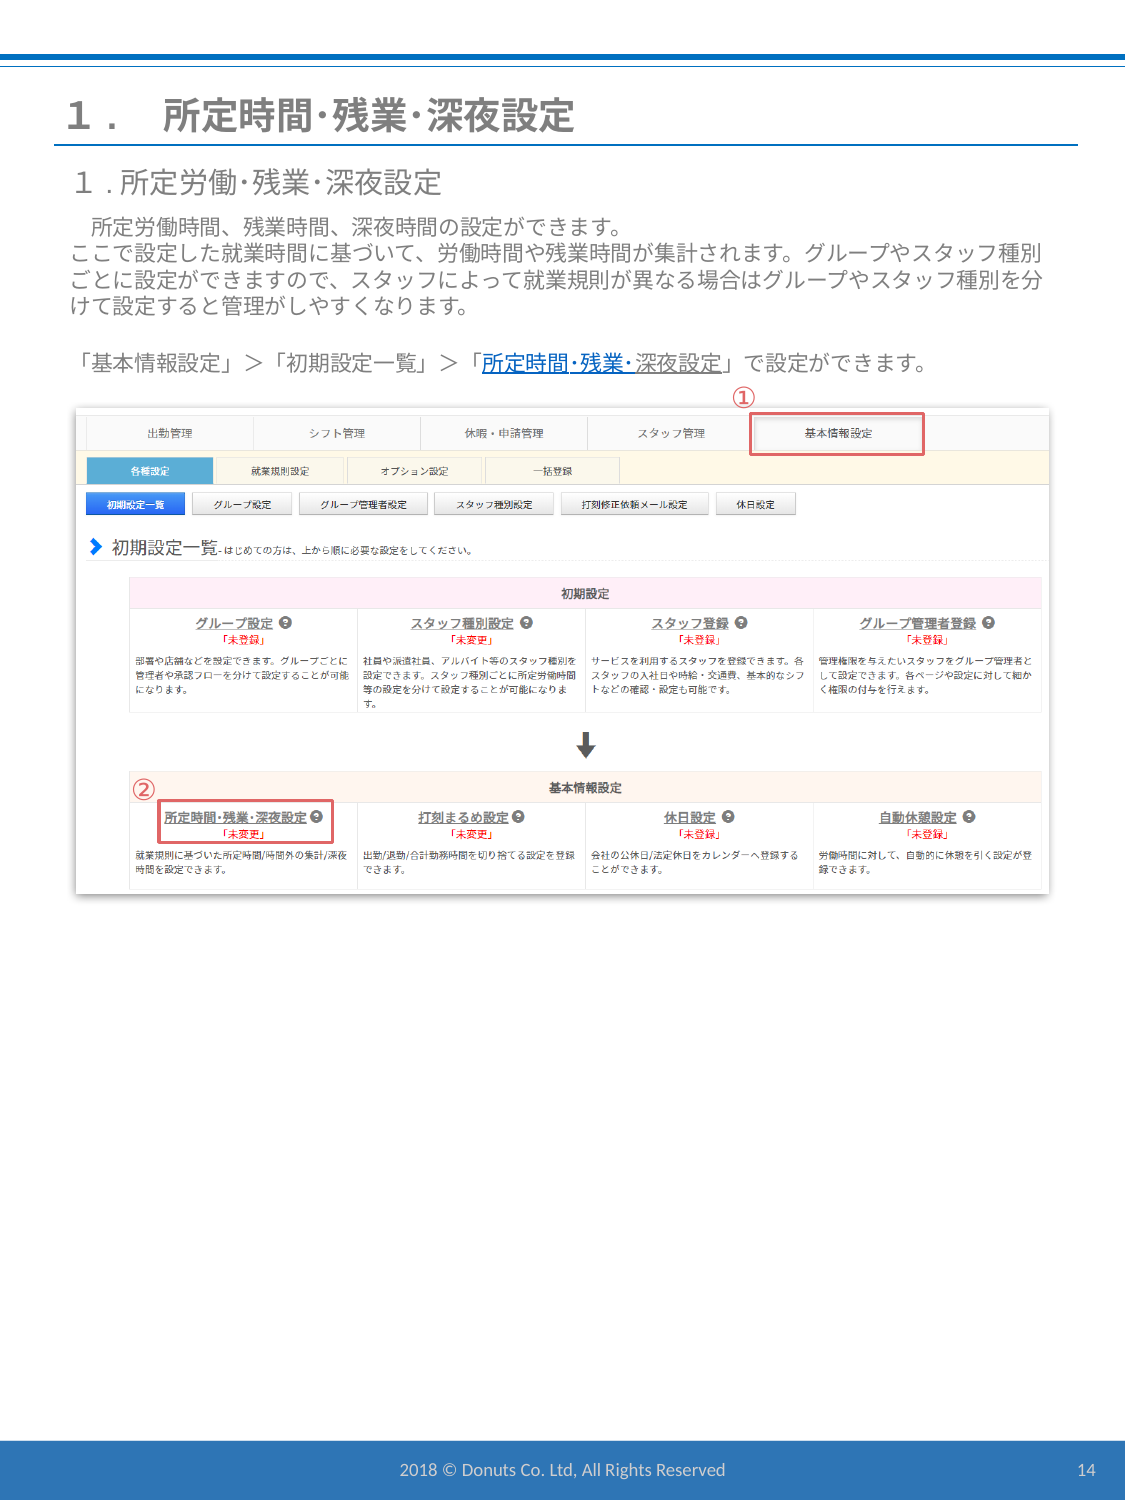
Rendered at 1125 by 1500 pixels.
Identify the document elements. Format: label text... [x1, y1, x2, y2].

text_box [76, 363, 1049, 895]
title １. 所定時間･残業･深夜設定 [45, 77, 1070, 146]
text_box １.所定労働･残業･深夜設定 [54, 155, 1079, 206]
footer 2018 © Donuts Co. Ltd, All Rights Reserved [355, 1440, 770, 1498]
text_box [0, 56, 1125, 67]
slide_number 14 [857, 1440, 1111, 1497]
text_box 所定労働時間、残業時間、深夜時間の設定ができます。 ここで設定した就業時間に基づいて、労働時間や残業時間が集計されます。グループやスタッフ種別ごとに設定ができますので、スタッフによって就業規則が異なる場合はグループやスタッフ種別を分けて設定すると管理がしやすくなります。 [54, 206, 1079, 341]
text_box 「基本情報設定」＞「初期設定一覧」＞「所定時間･残業･深夜設定」で設定ができます。 [54, 341, 1079, 384]
